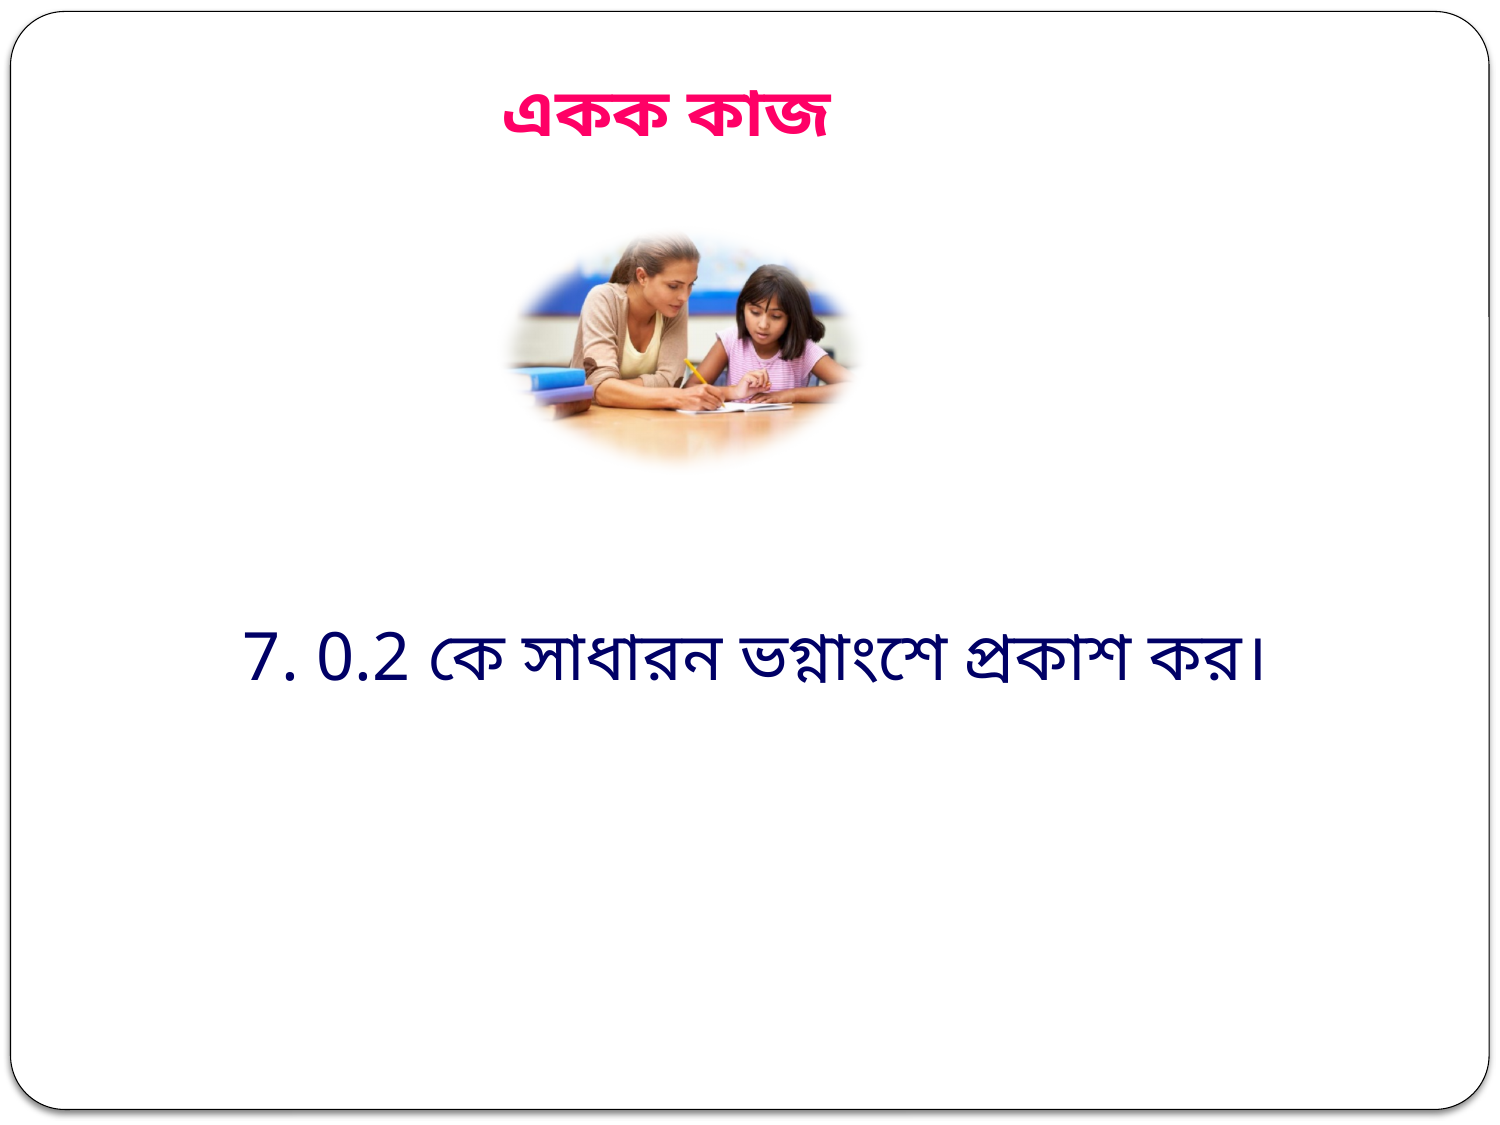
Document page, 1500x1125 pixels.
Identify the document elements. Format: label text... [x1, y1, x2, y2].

text_box একক কাজ [487, 62, 846, 158]
picture [492, 224, 872, 477]
